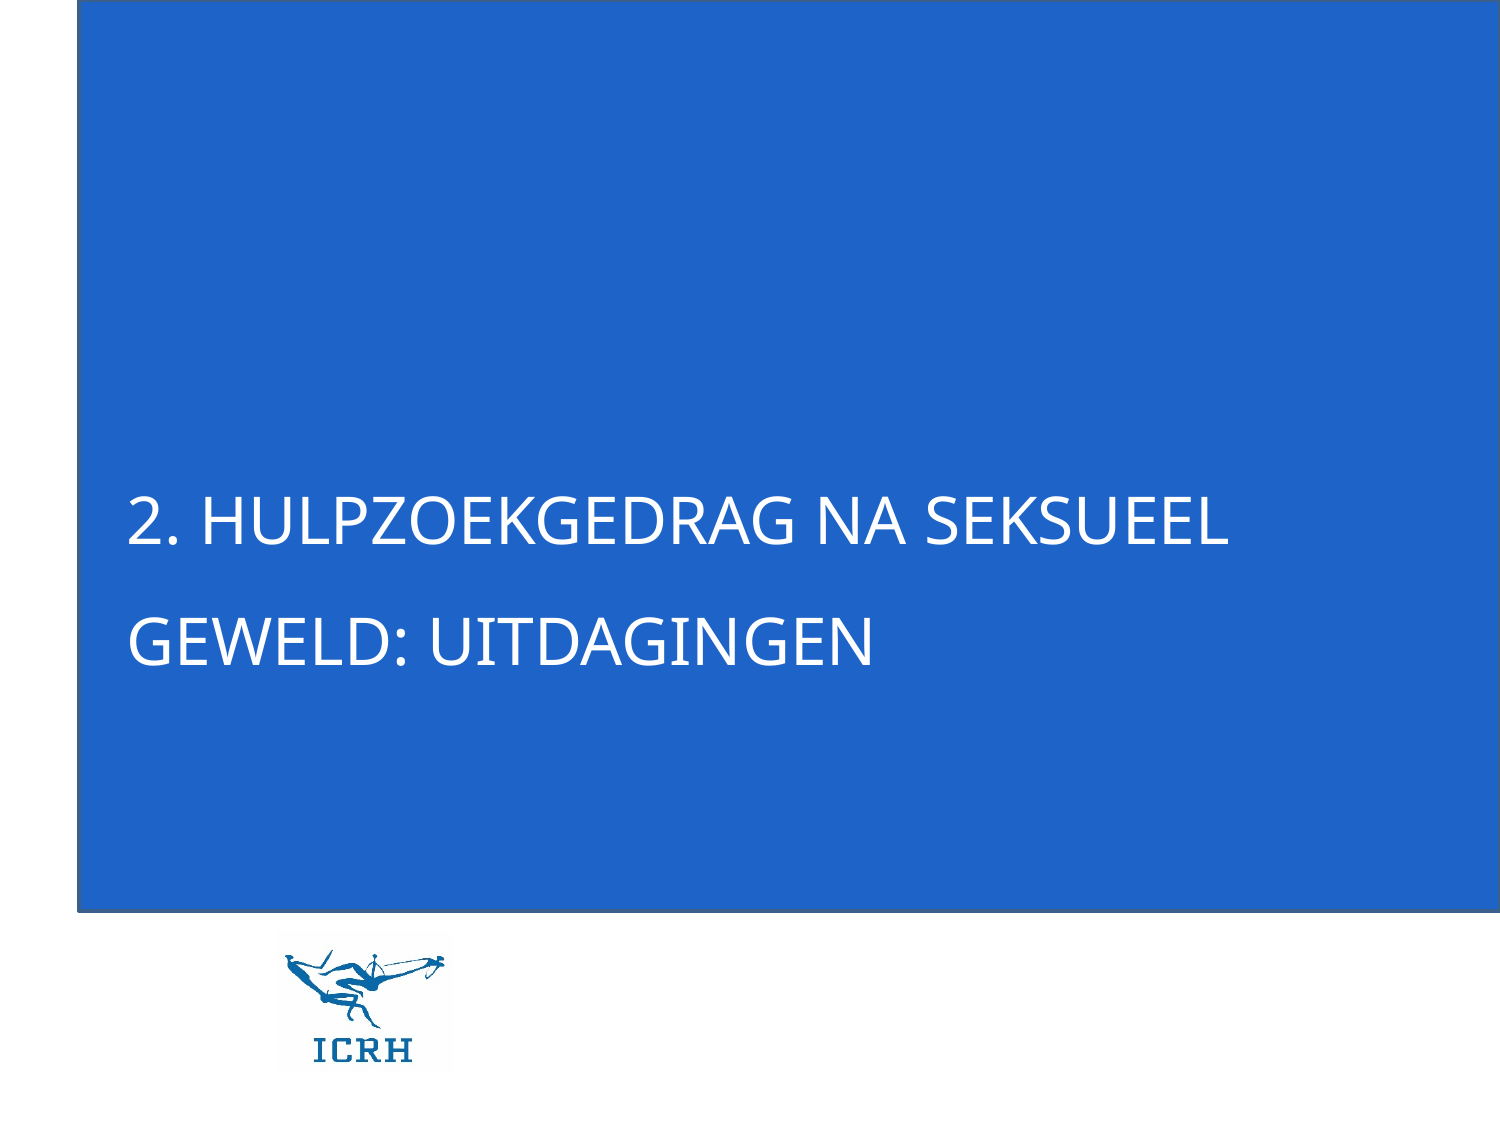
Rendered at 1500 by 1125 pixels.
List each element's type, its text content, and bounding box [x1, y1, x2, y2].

picture [276, 929, 453, 1073]
title 2. HULPZOEKGEDRAG NA SEKSUEEL GEWELD: UITDAGINGEN [111, 421, 1500, 687]
